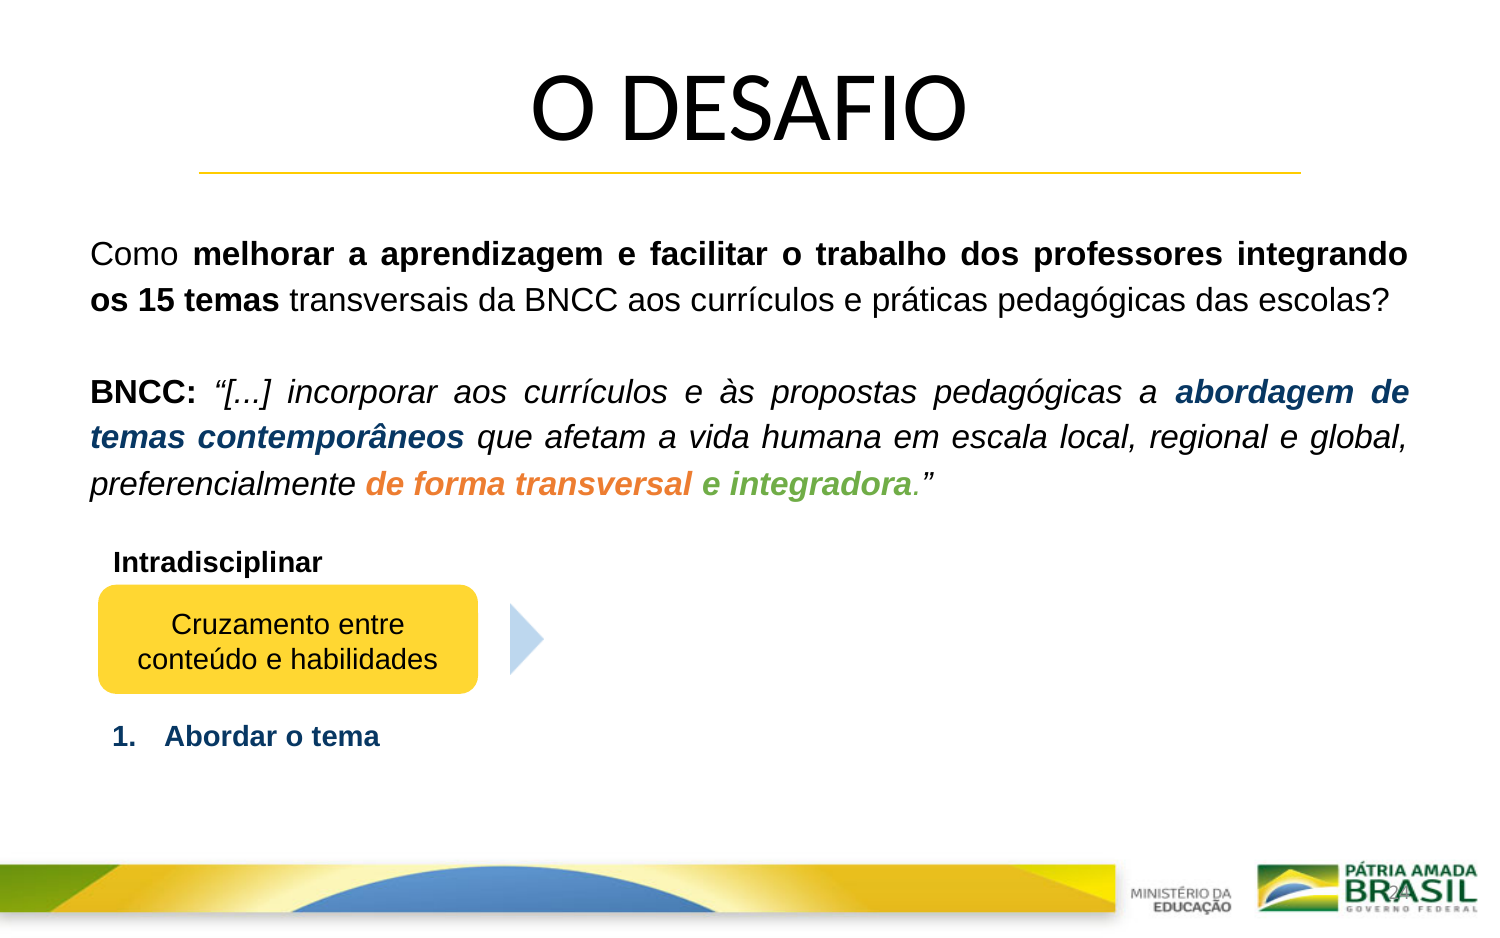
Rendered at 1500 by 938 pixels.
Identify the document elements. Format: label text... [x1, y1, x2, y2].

text_box Intradisciplinar [98, 527, 533, 599]
title O Desafio [75, 22, 1425, 179]
text_box Cruzamento entre conteúdo e habilidades [98, 599, 479, 694]
list Como melhorar a aprendizagem e facilitar o trabalho dos professores integrando os 15 temas transversais da BNCC aos currículos e práticas pedagógicas das escolas? BNCC: “[...] incorporar aos currículos e às propostas pedagógicas a abordagem de temas contemporâneos que afetam a vida humana em escala local, regional e global, preferencialmente de forma transversal e integradora.” [75, 218, 1425, 838]
slide_number 24 [1074, 868, 1425, 919]
text_box Abordar o tema [74, 702, 465, 809]
picture [0, 0, 1500, 938]
